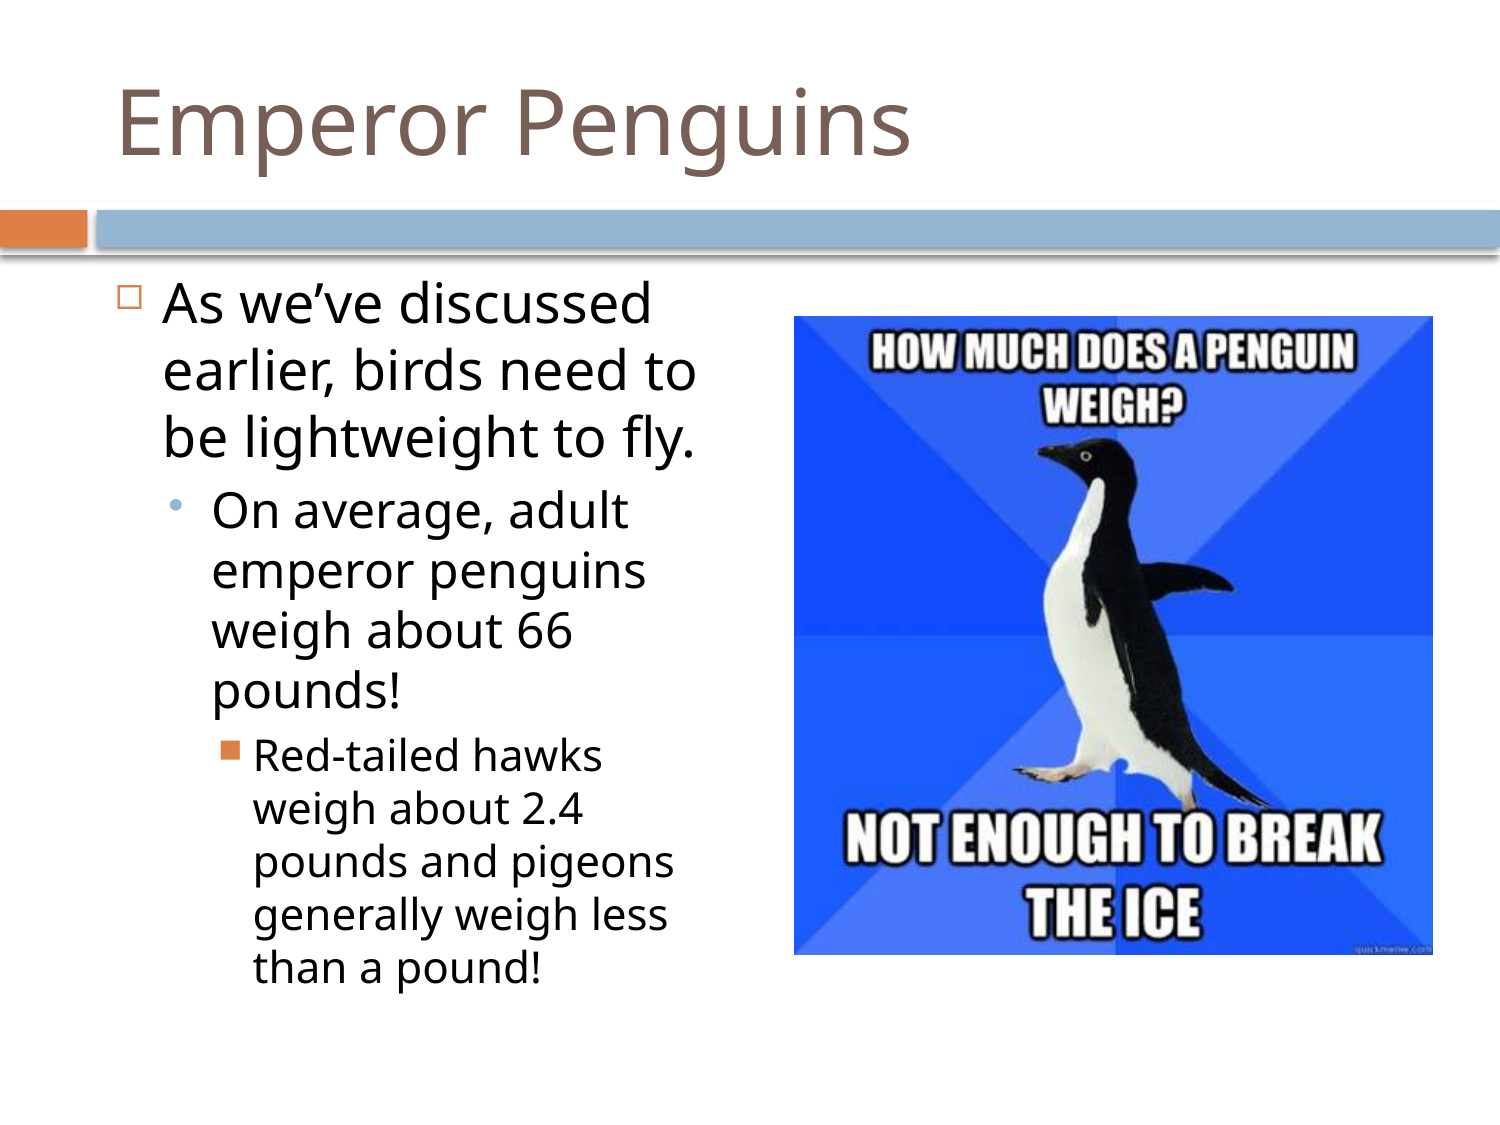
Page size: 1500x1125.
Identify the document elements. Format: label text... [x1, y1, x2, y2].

list As we’ve discussed earlier, birds need to be lightweight to fly. On average, adult emperor penguins weigh about 66 pounds! Red-tailed hawks weigh about 2.4 pounds and pigeons generally weigh less than a pound! [99, 260, 738, 1011]
title Emperor Penguins [99, 37, 1438, 200]
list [794, 316, 1433, 955]
